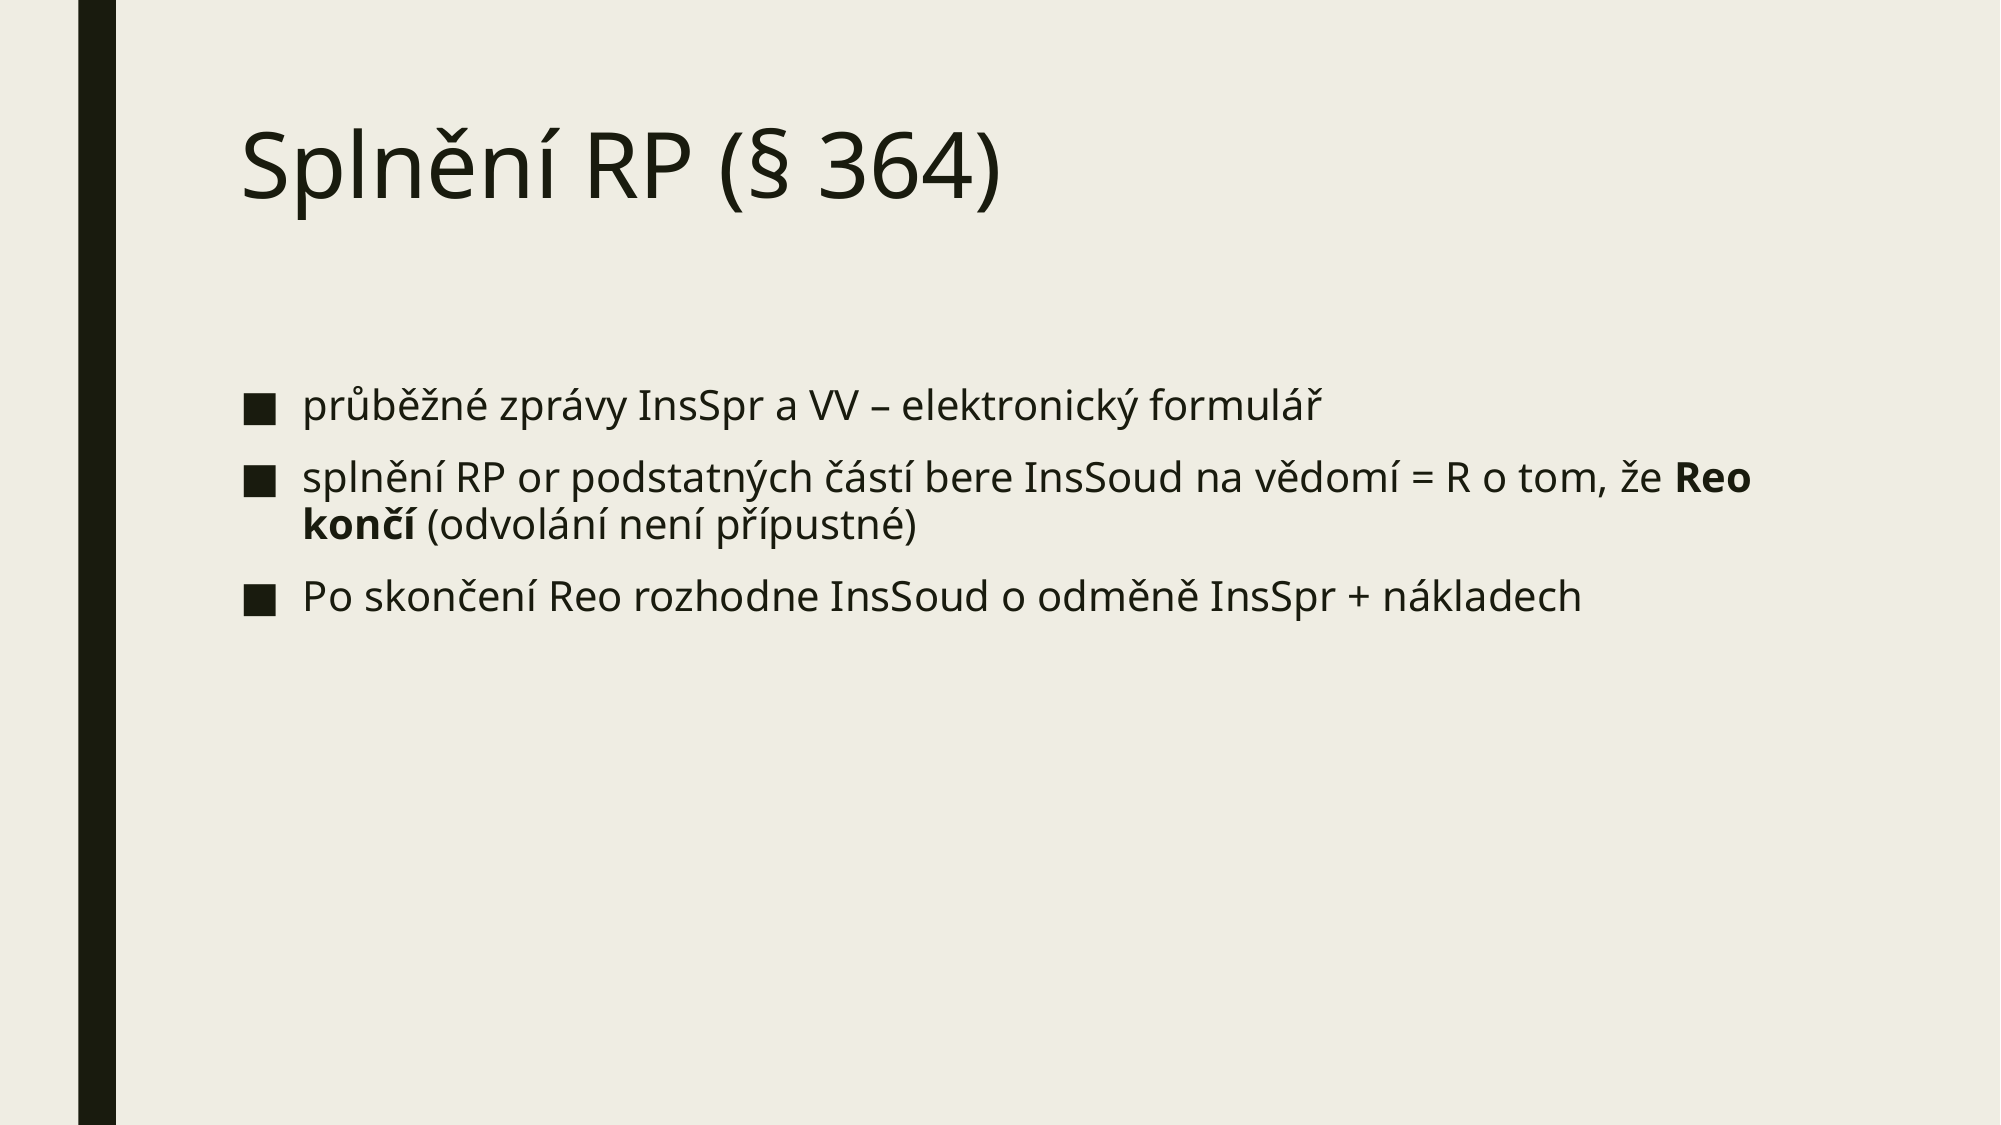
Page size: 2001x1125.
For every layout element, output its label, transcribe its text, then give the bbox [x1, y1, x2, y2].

list průběžné zprávy InsSpr a VV – elektronický formulář splnění RP or podstatných částí bere InsSoud na vědomí = R o tom, že Reo končí (odvolání není přípustné) Po skončení Reo rozhodne InsSoud o odměně InsSpr + nákladech [225, 375, 1800, 963]
title Splnění RP (§ 364) [225, 112, 1800, 357]
